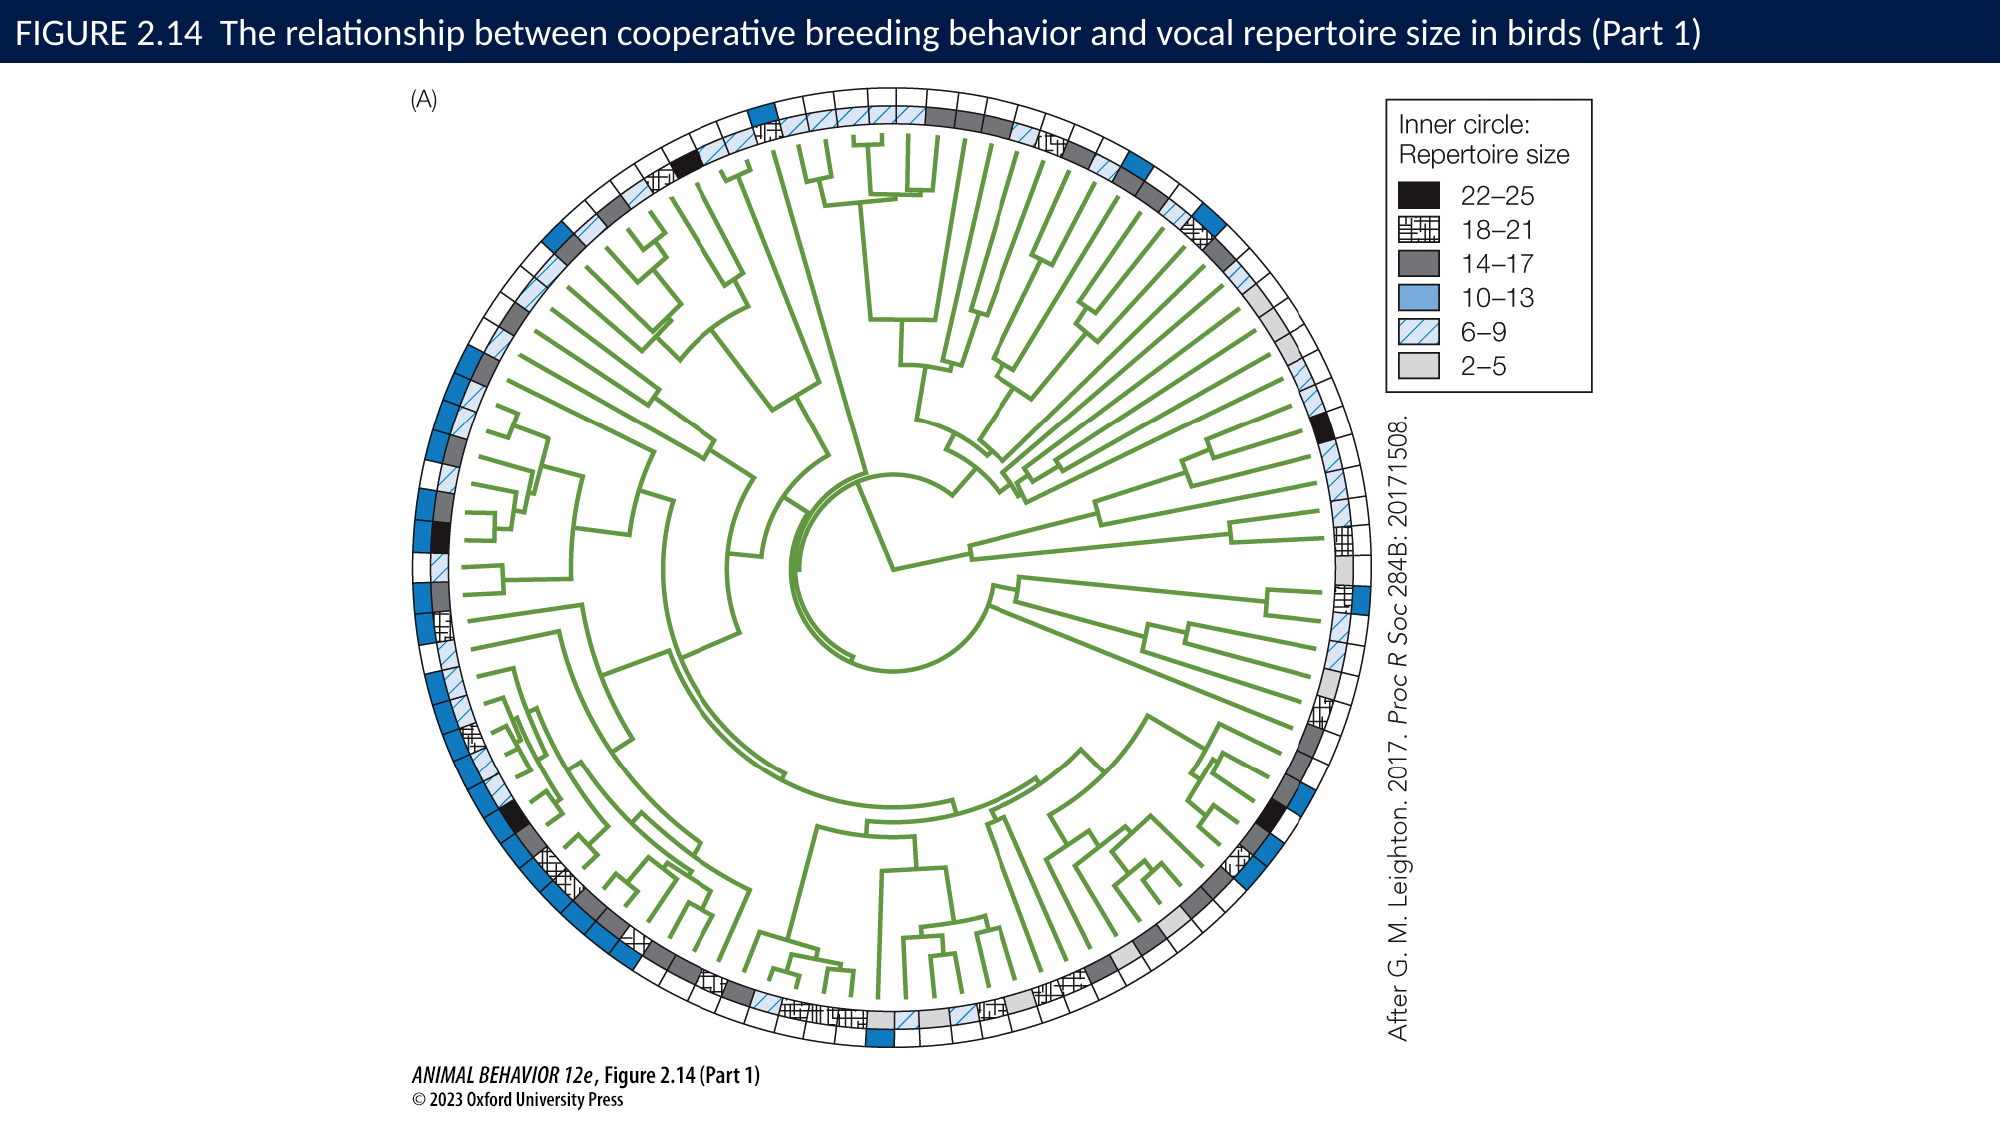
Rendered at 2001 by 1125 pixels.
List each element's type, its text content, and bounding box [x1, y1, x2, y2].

title FIGURE 2.14 The relationship between cooperative breeding behavior and vocal repertoire size in birds (Part 1) [0, 0, 2000, 63]
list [402, 78, 1598, 1113]
